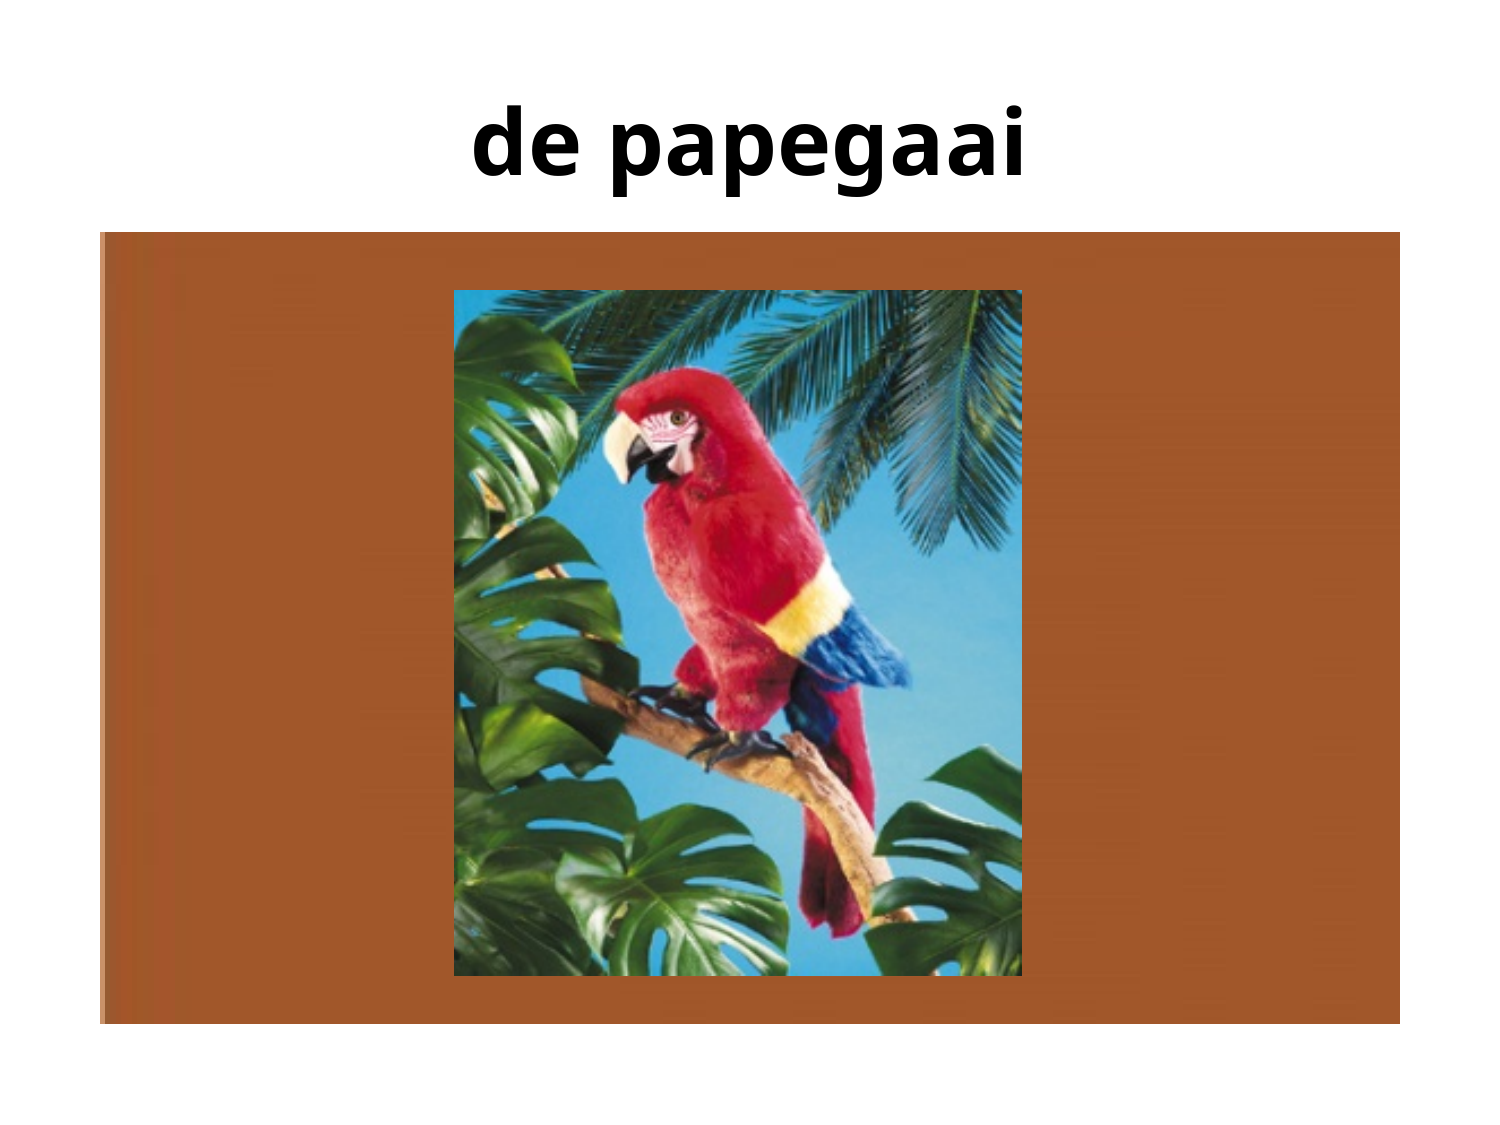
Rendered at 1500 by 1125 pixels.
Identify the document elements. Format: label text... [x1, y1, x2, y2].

title de papegaai [75, 45, 1425, 233]
picture [100, 232, 1400, 1024]
